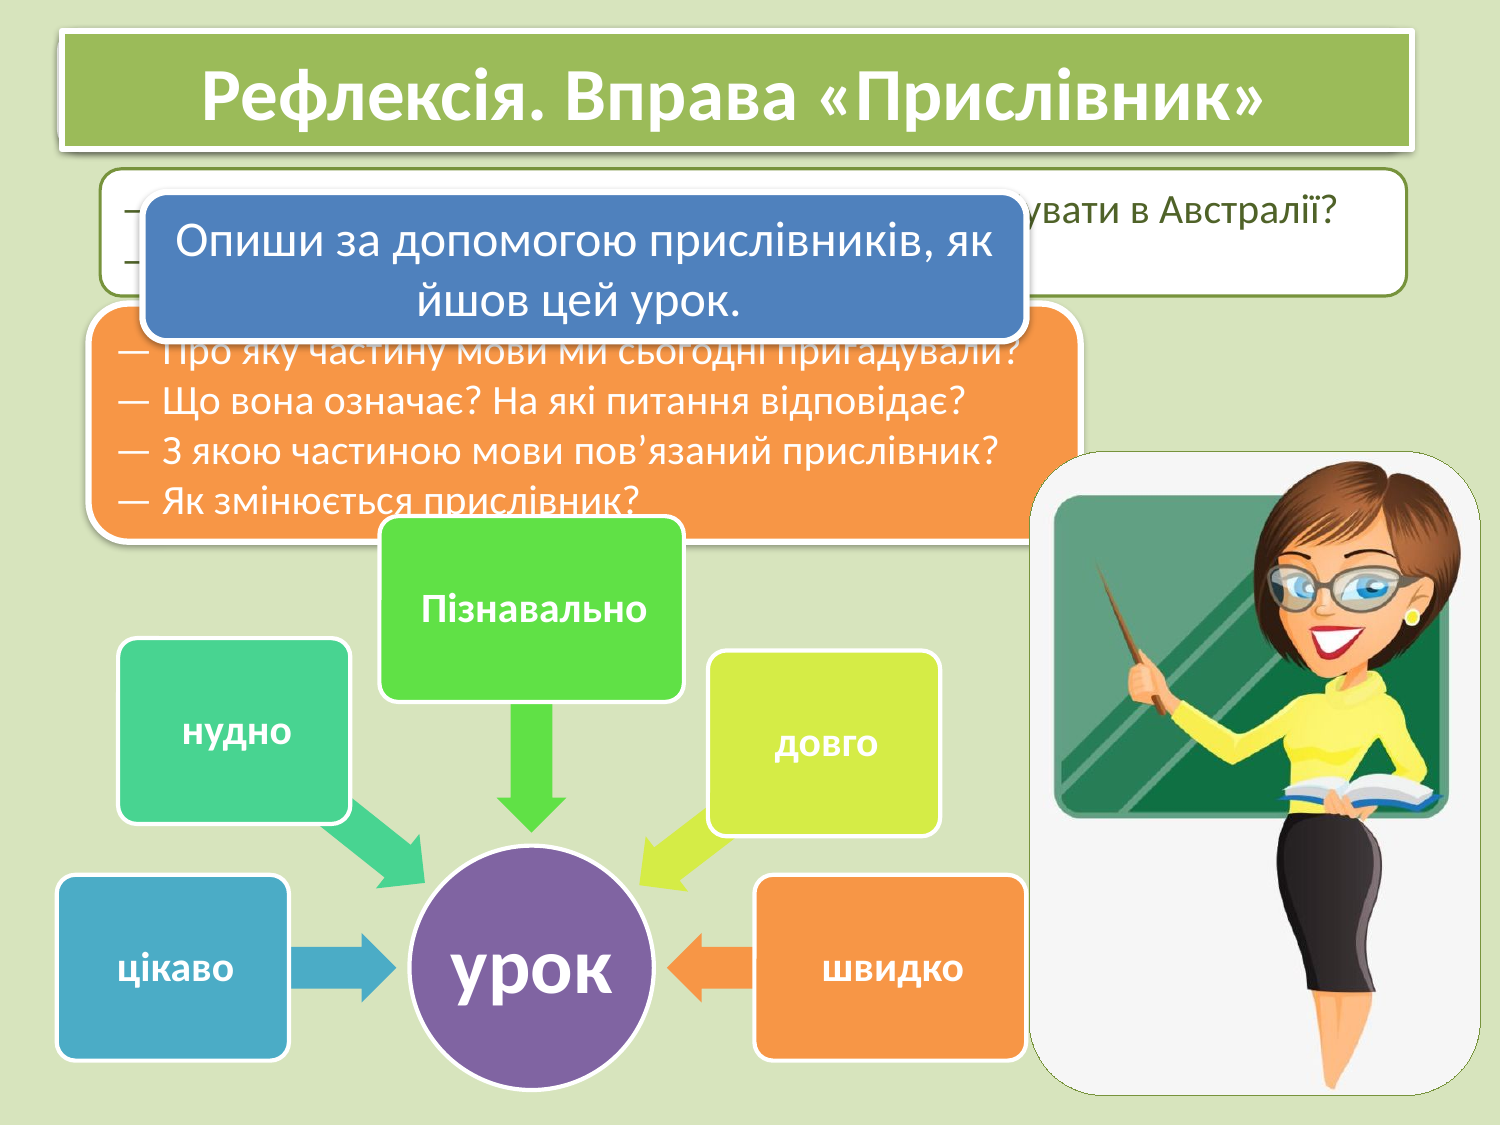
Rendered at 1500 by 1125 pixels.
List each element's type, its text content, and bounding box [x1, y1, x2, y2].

text_box — Якою країною ми мандрували? Чи хочеш ти побувати в Австралії? — Яка саме інформація про цю країну вразила? [98, 166, 1409, 299]
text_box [66, 510, 1017, 1096]
text_box — Про яку частину мови ми сьогодні пригадували? — Що вона означає? На які питання відповідає? — З якою частиною мови пов’язаний прислівник? — Як змінюється прислівник? [85, 300, 1084, 515]
title Рефлексія. Вправа «Прислівник» [59, 28, 1415, 152]
picture [1028, 451, 1481, 1096]
text_box Опиши за допомогою прислівників, як йшов цей урок. [139, 188, 1030, 345]
